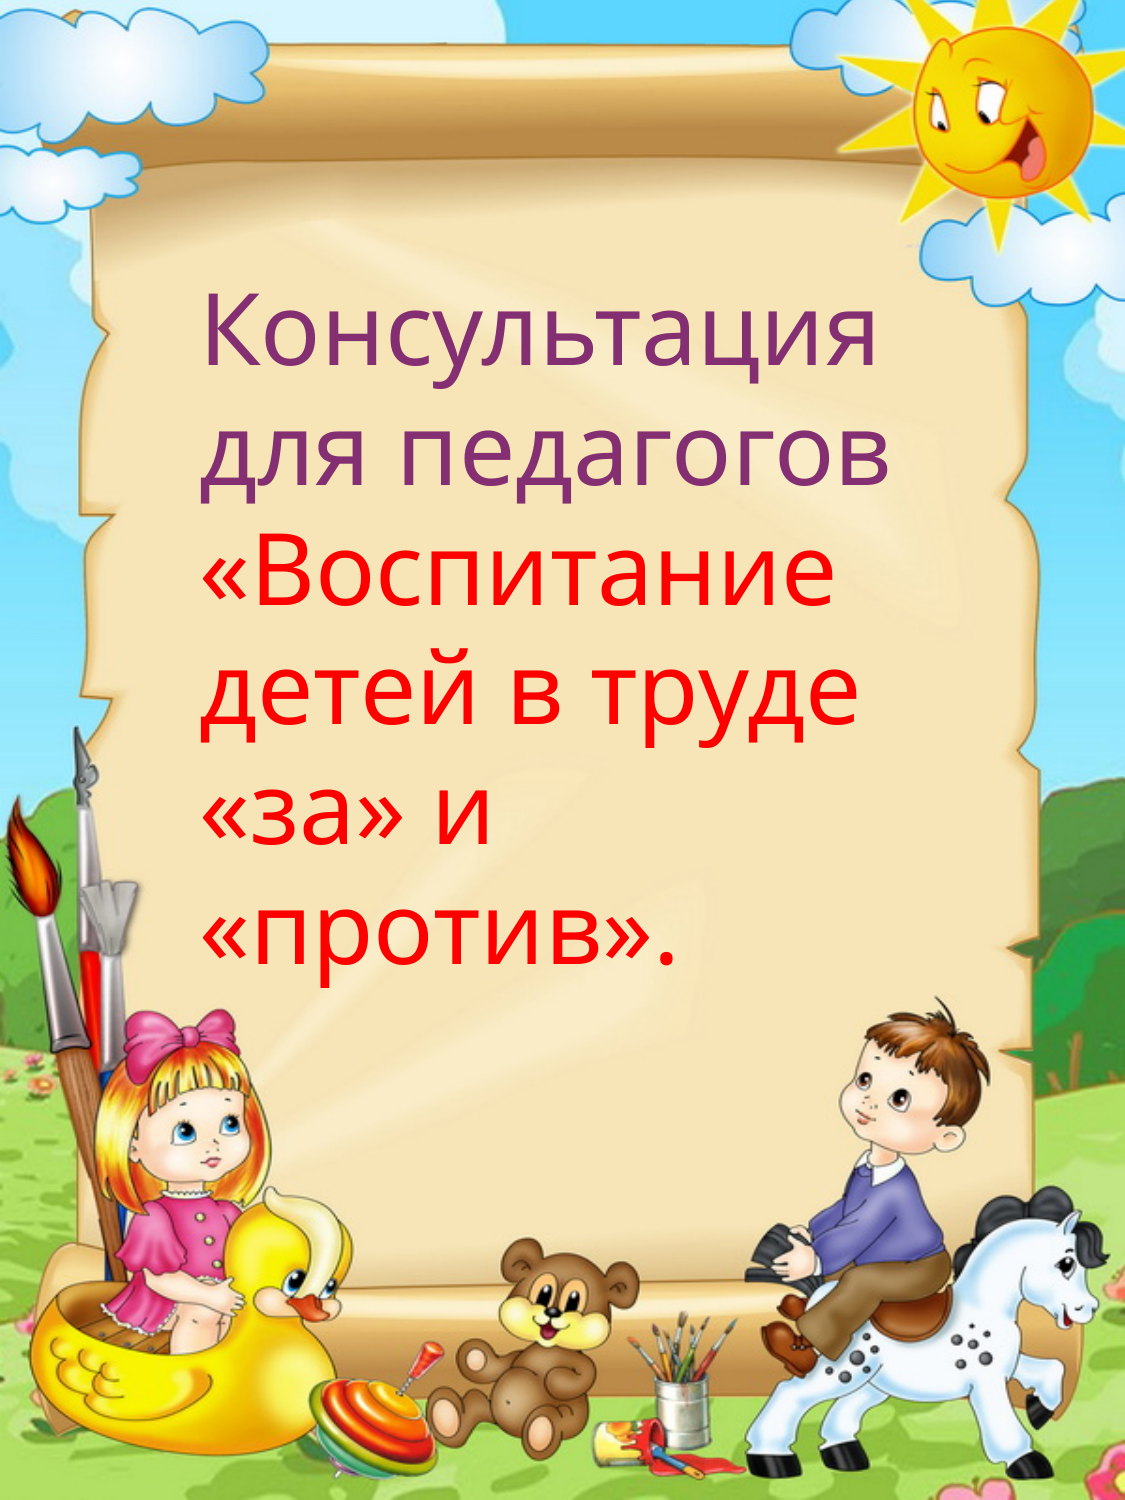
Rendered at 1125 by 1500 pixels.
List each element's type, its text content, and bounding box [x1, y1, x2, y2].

text_box Консультация для педагогов «Воспитание детей в труде «за» и «против». [184, 257, 988, 993]
picture [0, 0, 1125, 1500]
